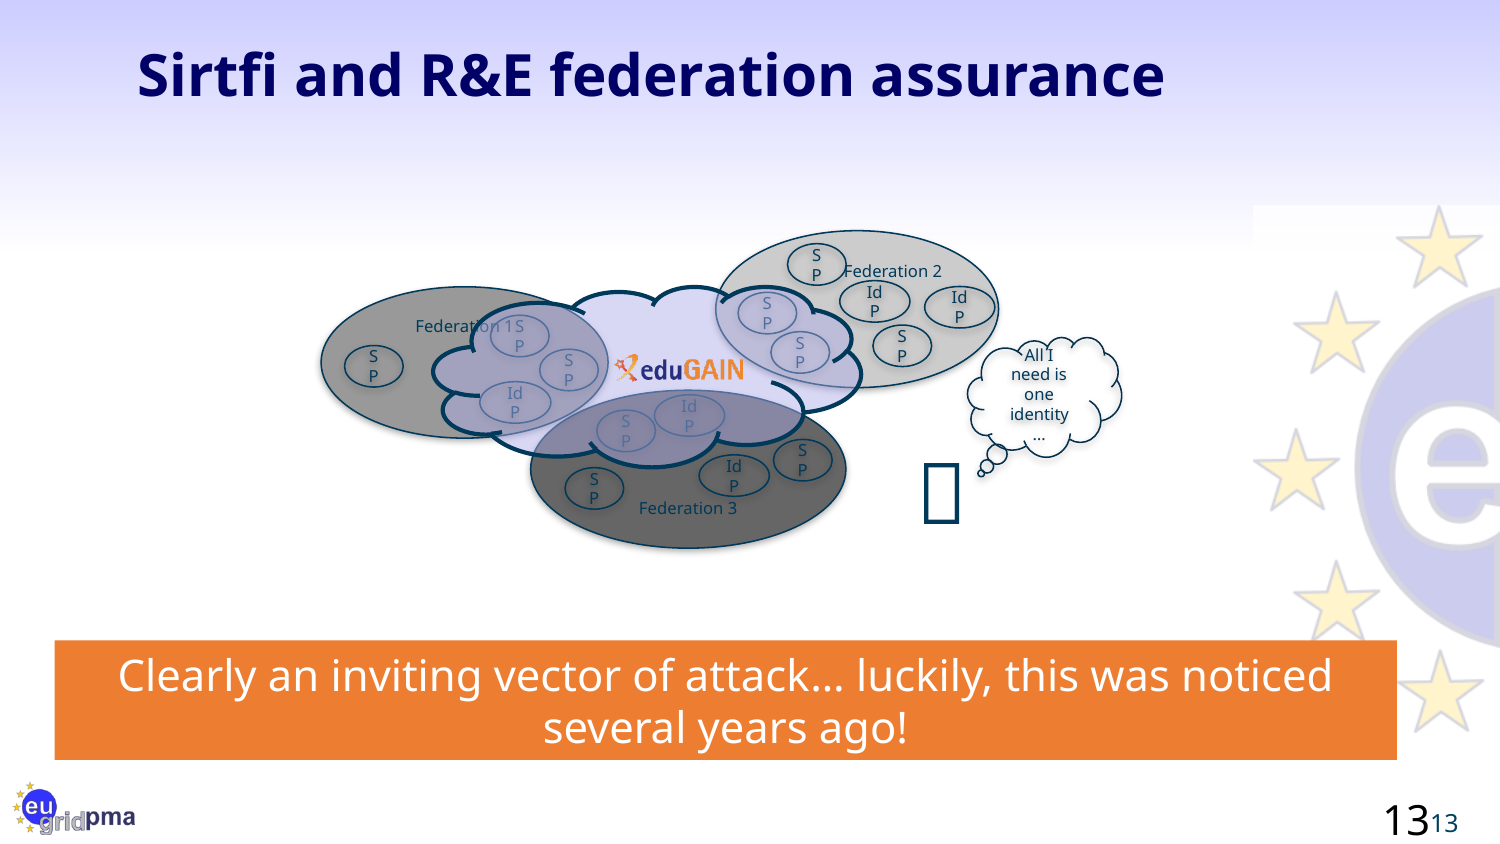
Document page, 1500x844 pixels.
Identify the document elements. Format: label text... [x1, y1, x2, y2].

picture [1253, 205, 1500, 733]
list Clearly an inviting vector of attack… luckily, this was noticed several years ago! [54, 640, 1397, 760]
slide_number 13 [1360, 788, 1453, 822]
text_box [320, 230, 1122, 551]
title Sirtfi and R&E federation assurance [137, 18, 1458, 127]
picture [12, 781, 135, 835]
